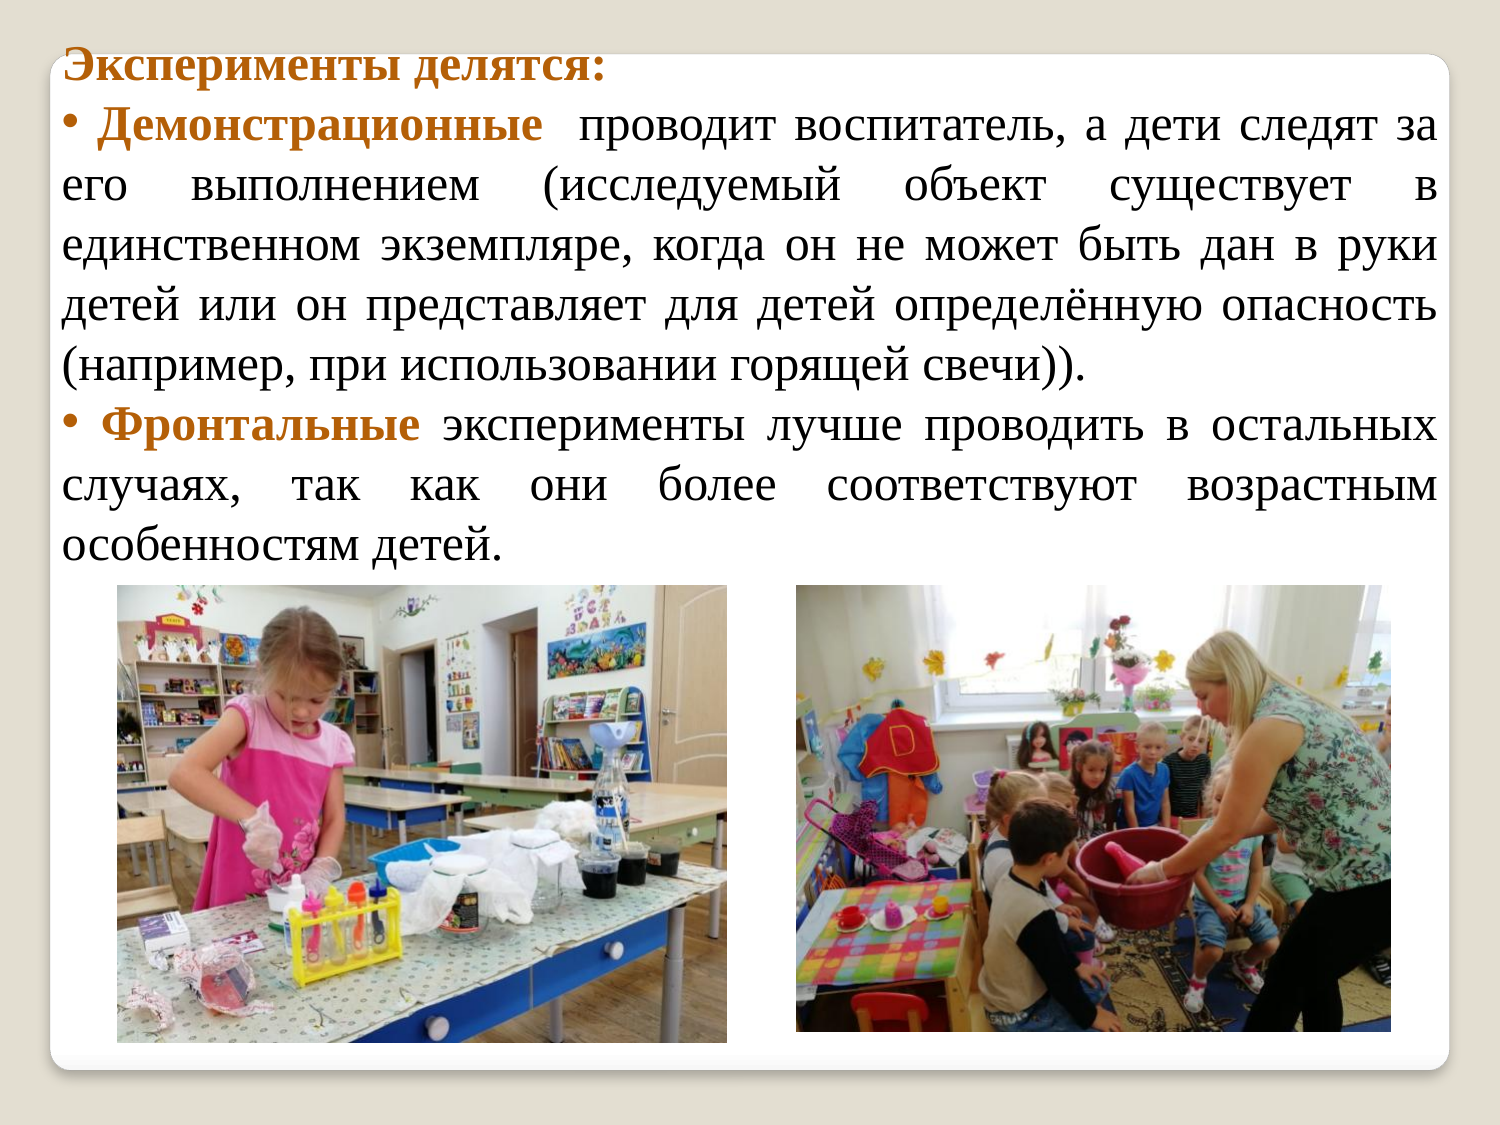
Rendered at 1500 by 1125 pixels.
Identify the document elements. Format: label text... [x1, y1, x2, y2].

picture [116, 585, 727, 1044]
text_box Эксперименты делятся: Демонстрационные проводит воспитатель, а дети следят за его выполнением (исследуемый объект существует в единственном экземпляре, когда он не может быть дан в руки детей или он представляет для детей определённую опасность (например, при использовании горящей свечи)). Фронтальные эксперименты лучше проводить в остальных случаях, так как они более соответствуют возрастным особенностям детей. [46, 23, 1454, 579]
picture [796, 585, 1391, 1032]
